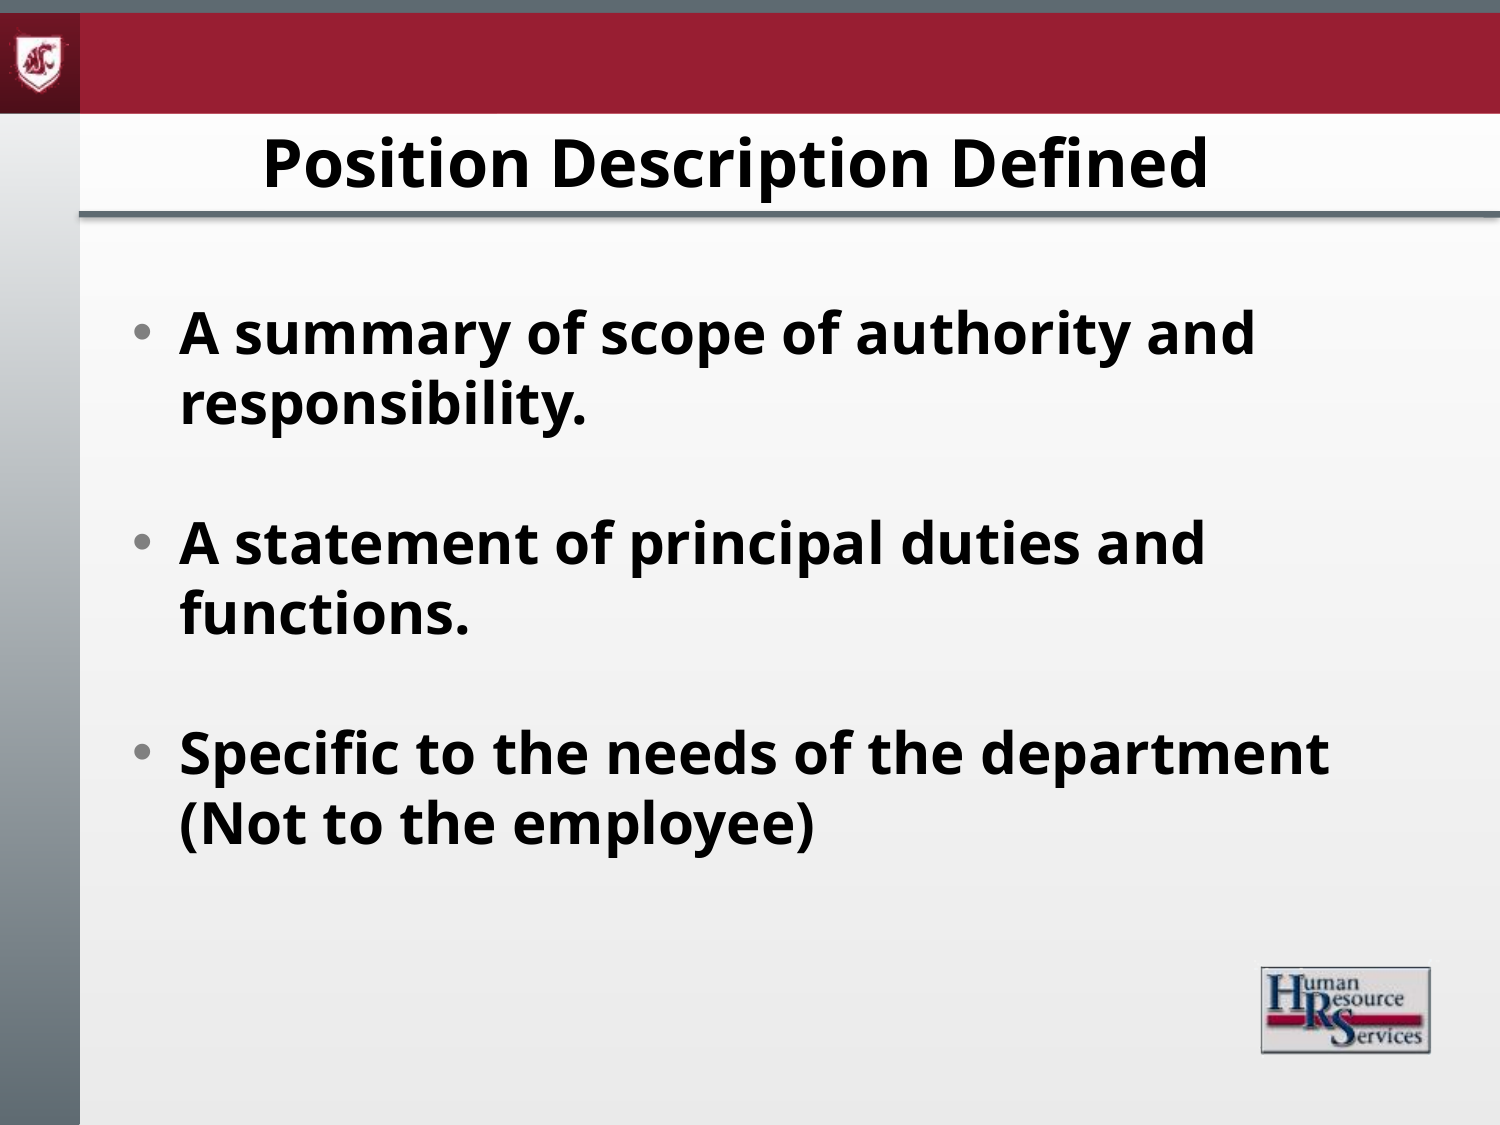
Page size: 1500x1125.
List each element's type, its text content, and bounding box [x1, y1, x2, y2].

title Position Description Defined [61, 122, 1412, 211]
text_box A summary of scope of authority and responsibility. A statement of principal duties and functions. Specific to the needs of the department (Not to the employee) [117, 288, 1486, 864]
picture [1253, 959, 1441, 1066]
text_box [78, 211, 1500, 218]
picture [9, 27, 69, 99]
